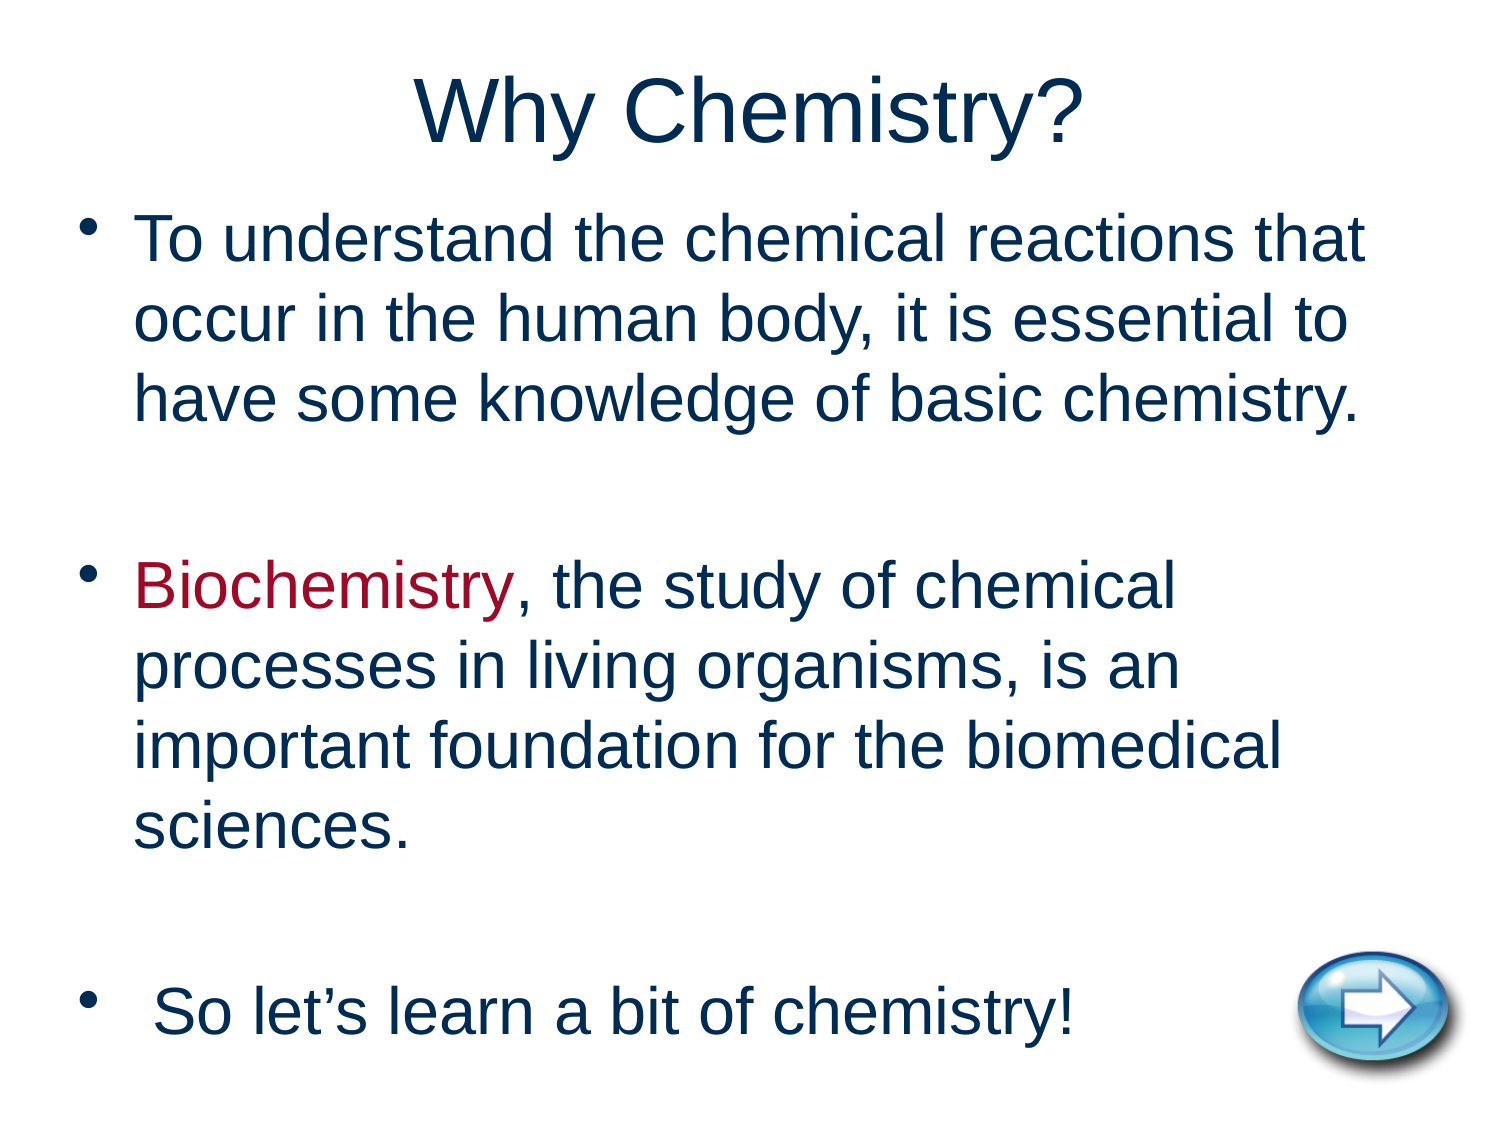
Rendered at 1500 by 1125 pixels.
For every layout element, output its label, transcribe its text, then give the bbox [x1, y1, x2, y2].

list To understand the chemical reactions that occur in the human body, it is essential to have some knowledge of basic chemistry. Biochemistry, the study of chemical processes in living organisms, is an important foundation for the biomedical sciences. So let’s learn a bit of chemistry! [62, 187, 1413, 968]
picture [1279, 912, 1468, 1101]
title Why Chemistry? [75, 24, 1425, 188]
